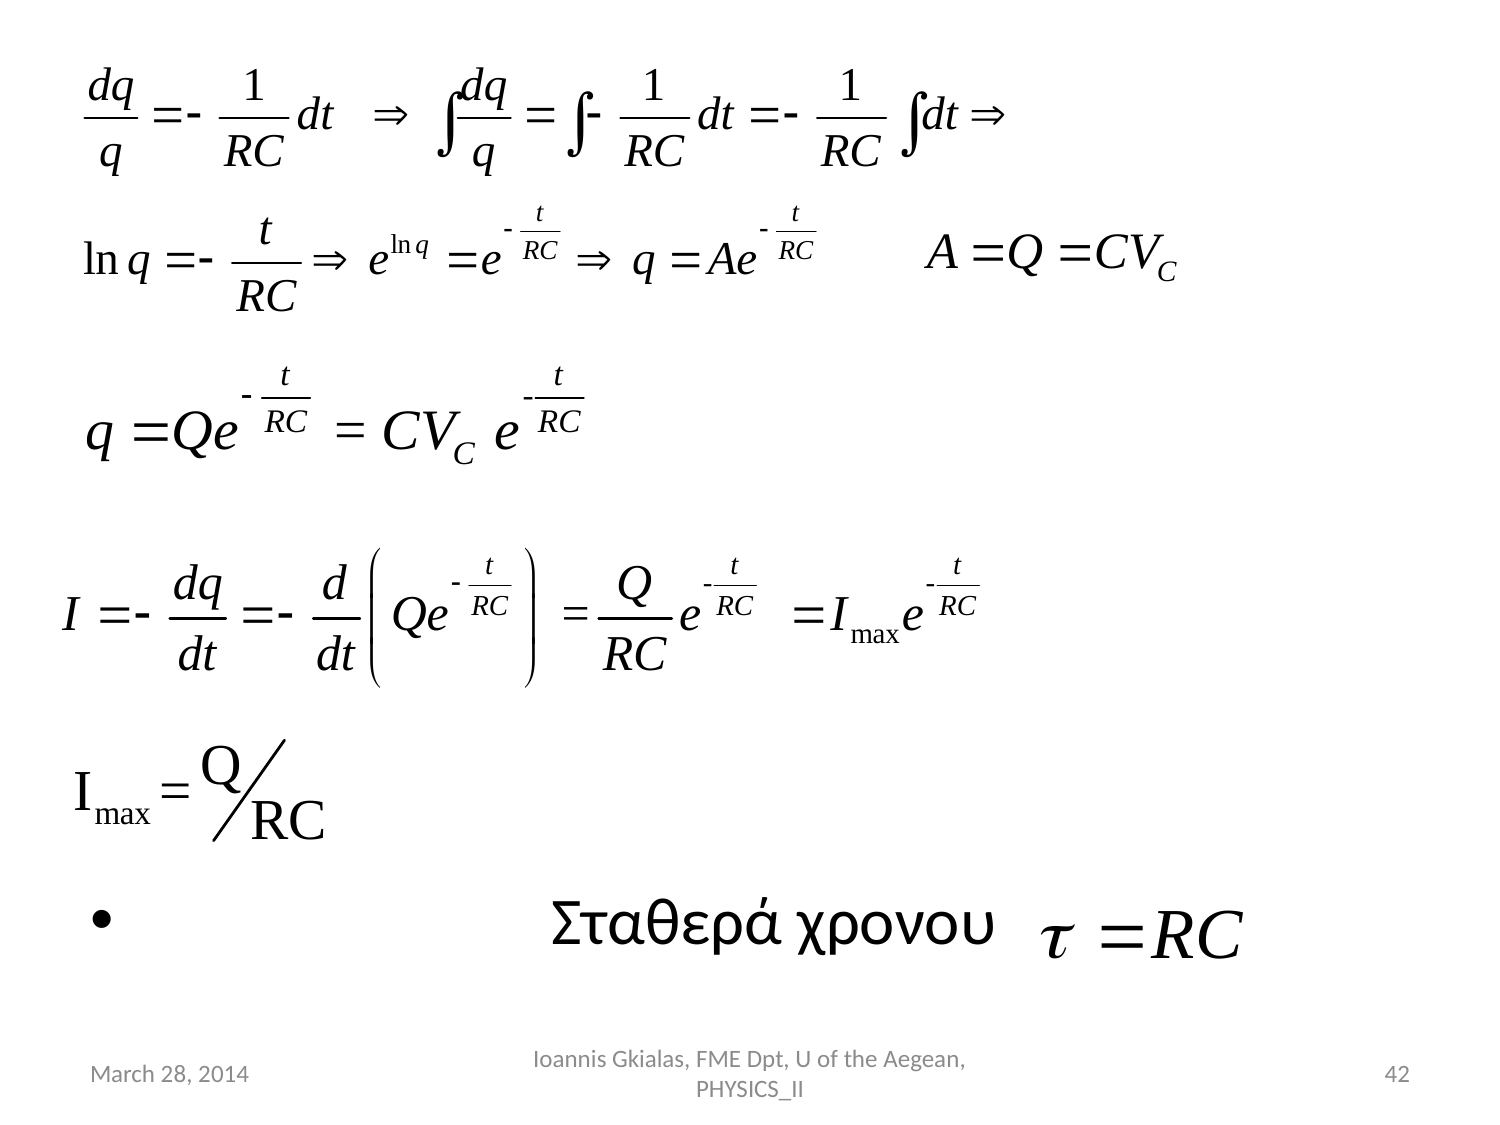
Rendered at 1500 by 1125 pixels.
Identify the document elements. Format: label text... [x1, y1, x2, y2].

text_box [76, 349, 621, 479]
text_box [76, 54, 1025, 322]
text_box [1033, 892, 1318, 978]
footer Ioannis Gkialas, FME Dpt, U of the Aegean, PHYSICS_II [512, 1042, 988, 1103]
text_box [64, 727, 338, 854]
slide_number 42 [1074, 1042, 1425, 1103]
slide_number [75, 1042, 425, 1103]
list Σταθερά χρονου [75, 30, 1425, 1005]
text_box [914, 217, 1188, 295]
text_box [52, 538, 1022, 699]
